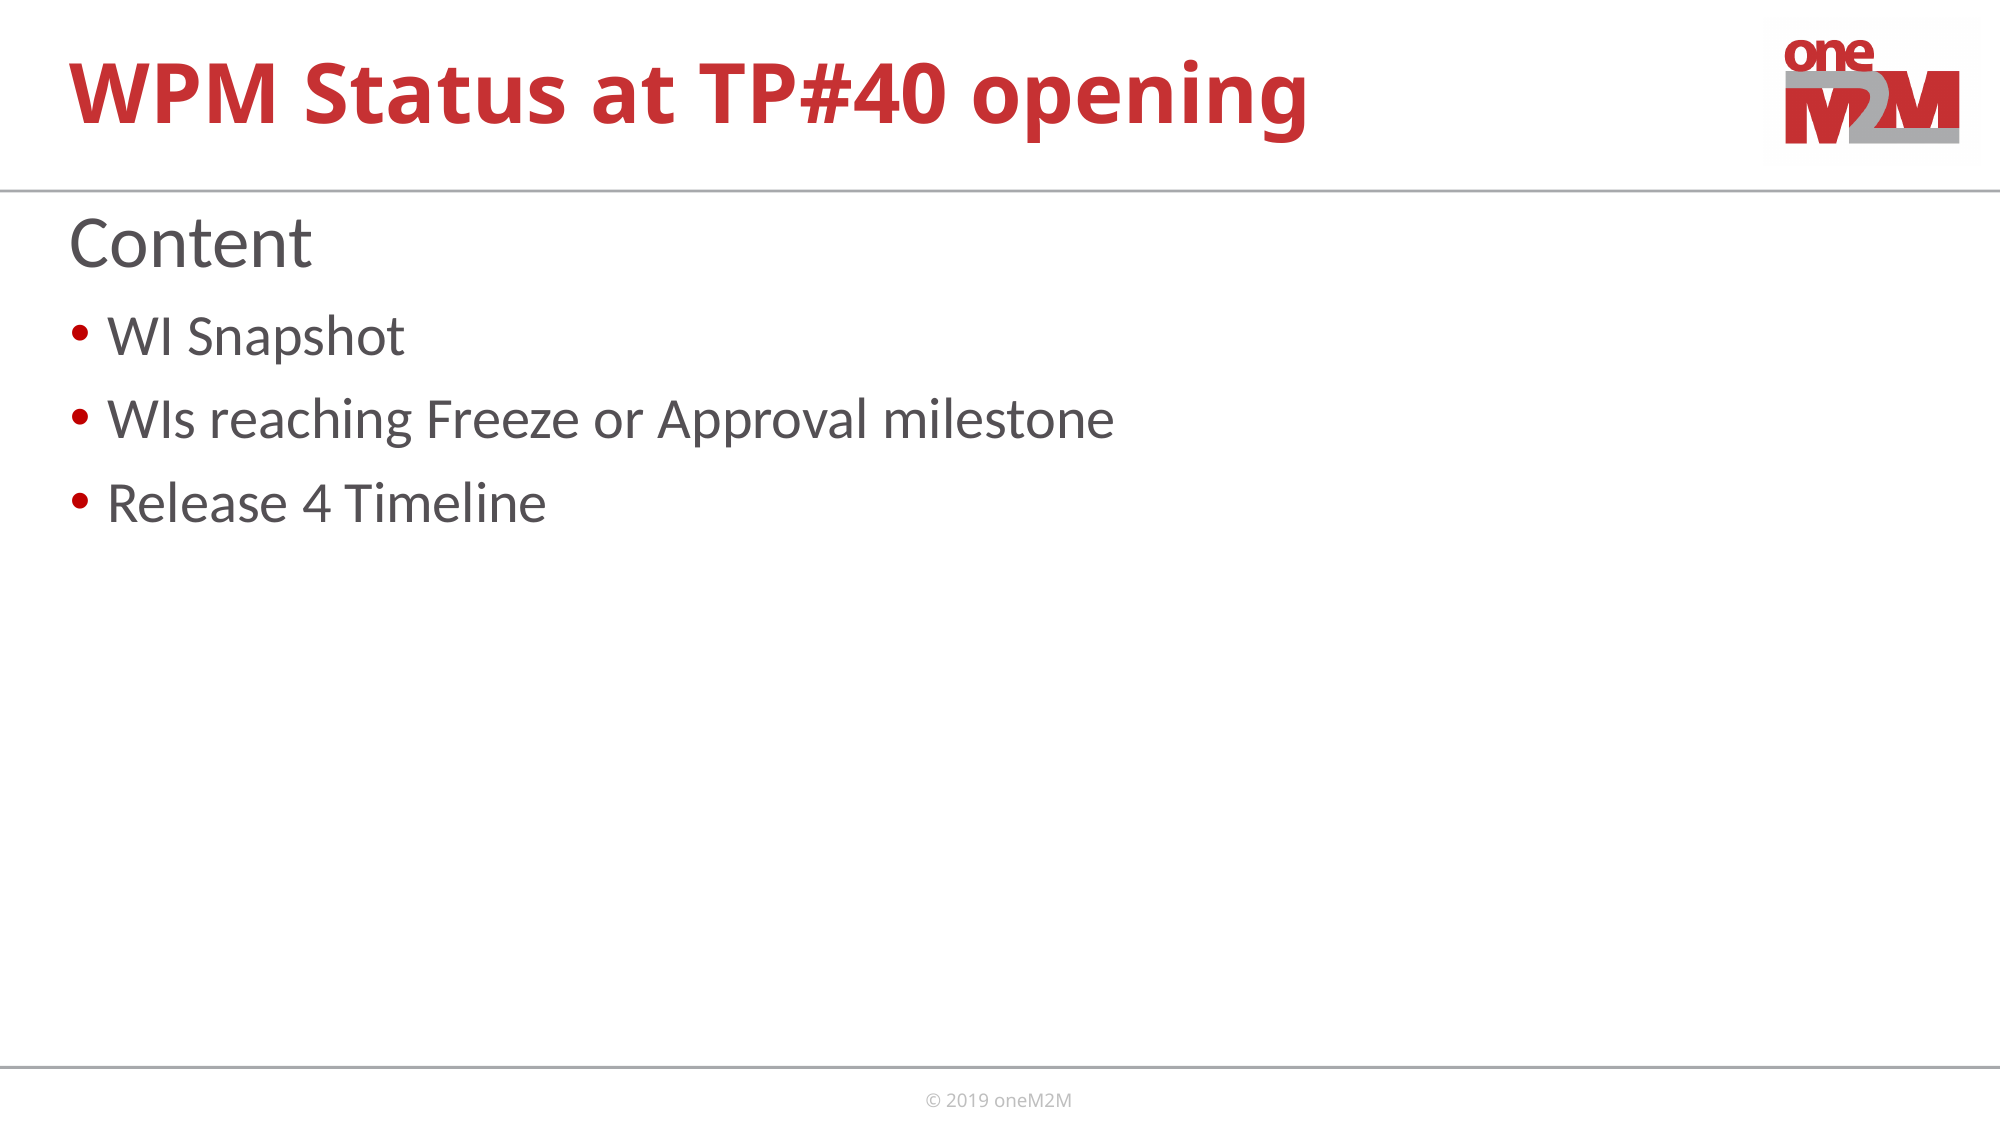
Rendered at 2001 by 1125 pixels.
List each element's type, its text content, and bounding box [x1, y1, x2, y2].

picture [1763, 17, 1981, 166]
title WPM Status at TP#40 opening [54, 0, 1343, 193]
list Content WI Snapshot WIs reaching Freeze or Approval milestone Release 4 Timeline [54, 195, 1780, 1063]
